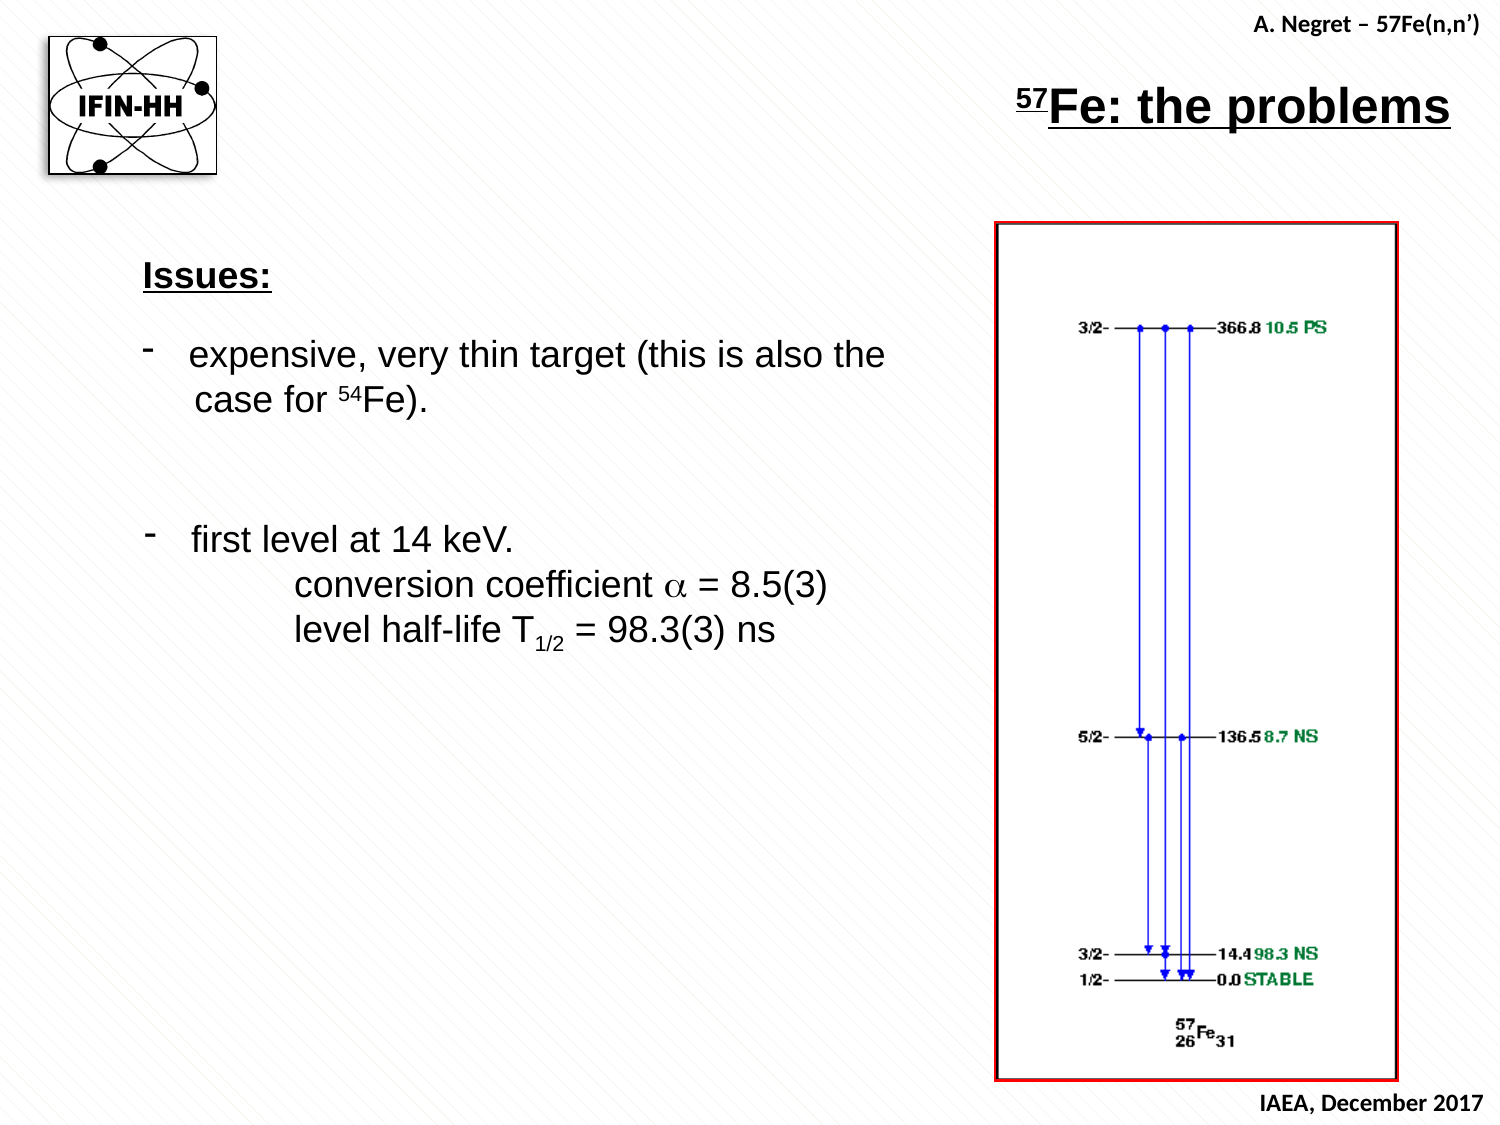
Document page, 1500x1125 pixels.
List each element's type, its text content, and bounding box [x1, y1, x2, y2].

text_box Issues: [128, 243, 287, 304]
text_box 57Fe: the problems [1000, 66, 1466, 142]
text_box A. Negret – 57Fe(n,n’) [1234, 0, 1500, 45]
text_box IAEA, December 2017 [1244, 1079, 1500, 1125]
text_box expensive, very thin target (this is also the case for 54Fe). [127, 322, 928, 428]
text_box first level at 14 keV. conversion coefficient a = 8.5(3) level half-life T1/2 = 98.3(3) ns [129, 507, 844, 709]
picture [49, 37, 217, 174]
picture [996, 222, 1398, 1080]
